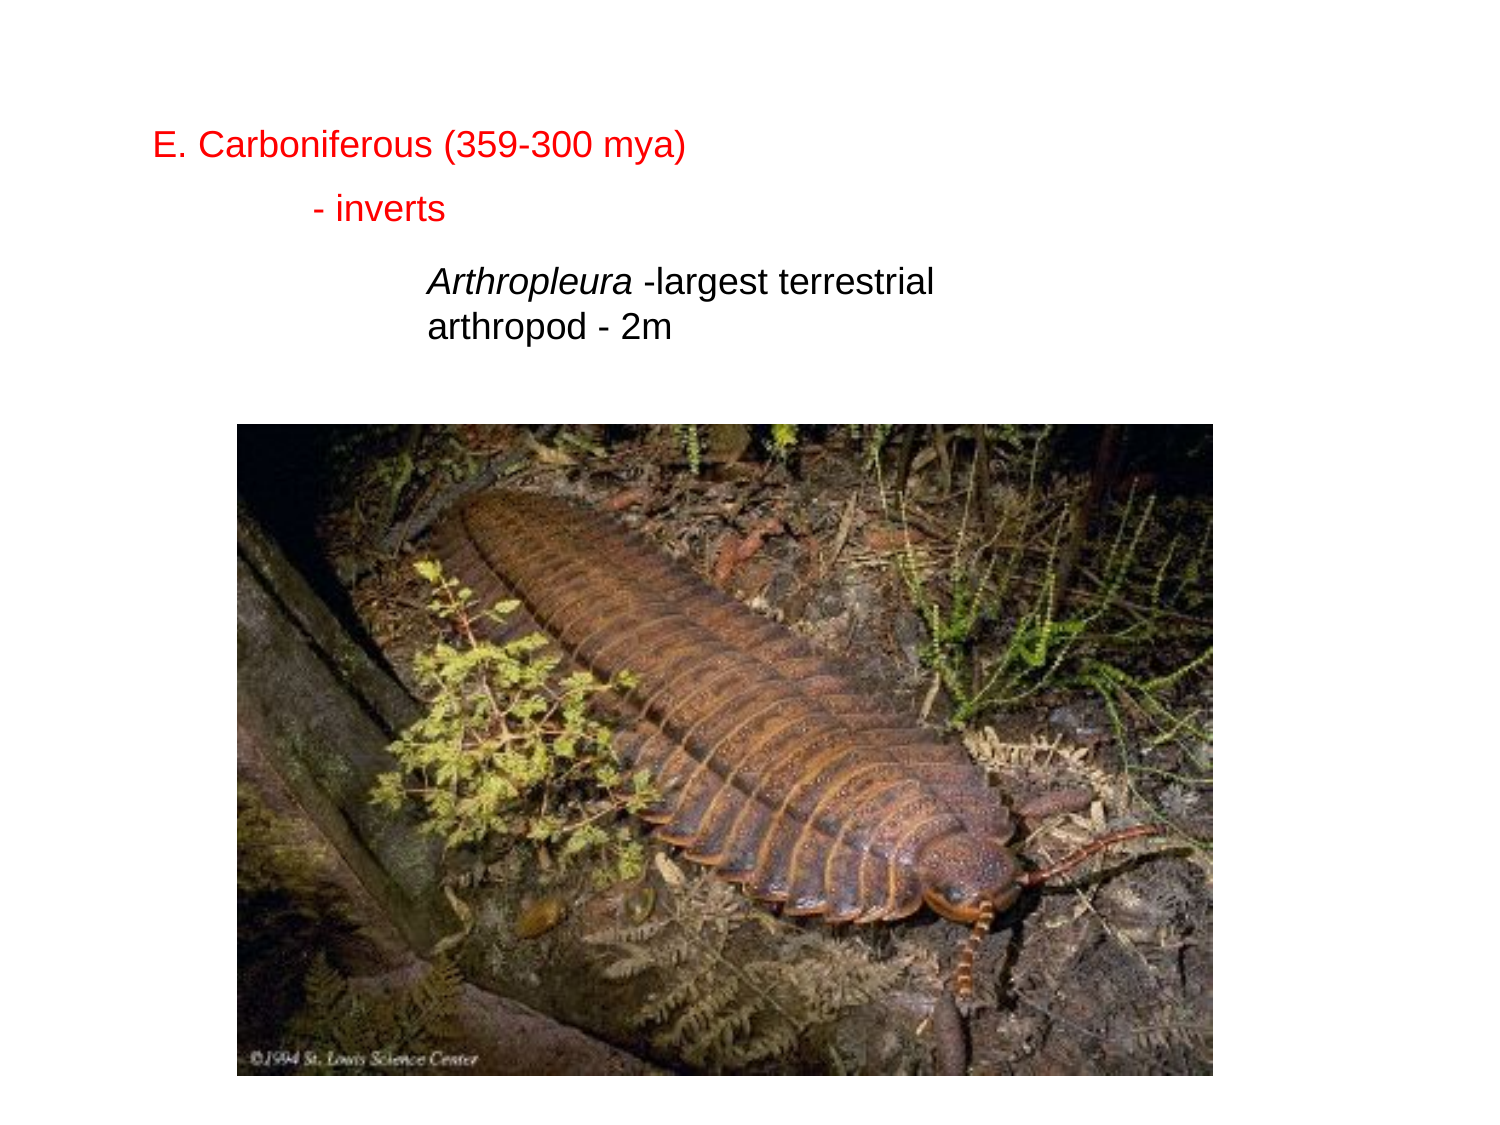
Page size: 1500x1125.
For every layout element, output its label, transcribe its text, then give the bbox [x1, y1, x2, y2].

picture [237, 424, 1213, 1076]
text_box Arthropleura -largest terrestrial arthropod - 2m [412, 249, 1025, 355]
text_box E. Carboniferous (359-300 mya) - inverts [137, 112, 1063, 300]
